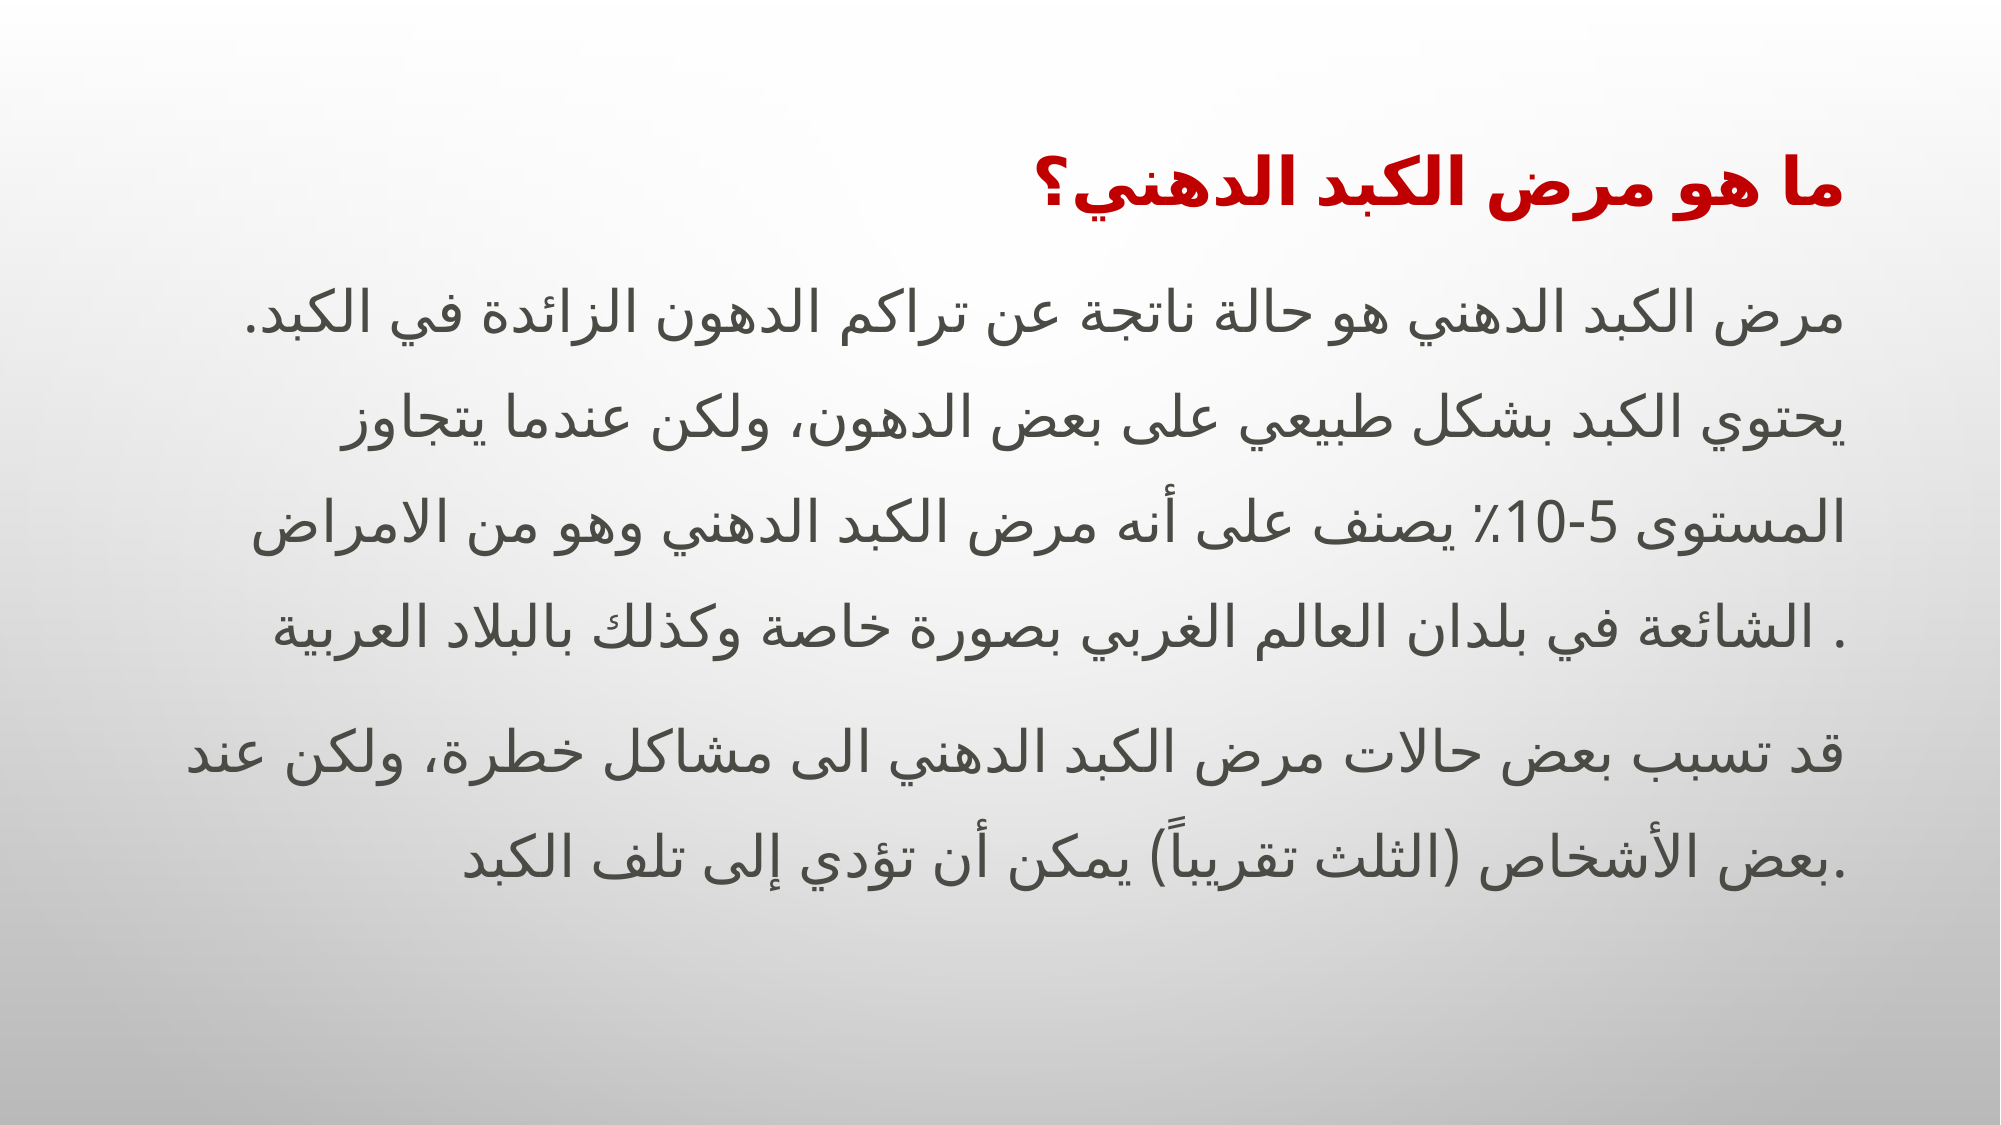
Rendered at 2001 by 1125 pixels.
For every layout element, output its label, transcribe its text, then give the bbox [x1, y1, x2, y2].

picture [0, 0, 2000, 1125]
list ما هو مرض الكبد الدهني؟ مرض الكبد الدهني هو حالة ناتجة عن تراكم الدهون الزائدة في الكبد. يحتوي الكبد بشكل طبيعي على بعض الدهون، ولكن عندما يتجاوز المستوى 5-10٪ يصنف على أنه مرض الكبد الدهني وهو من الامراض الشائعة في بلدان العالم الغربي بصورة خاصة وكذلك بالبلاد العربية . قد تسبب بعض حالات مرض الكبد الدهني الى مشاكل خطرة، ولكن عند بعض الأشخاص (الثلث تقريباً) يمكن أن تؤدي إلى تلف الكبد. [137, 91, 1863, 1014]
